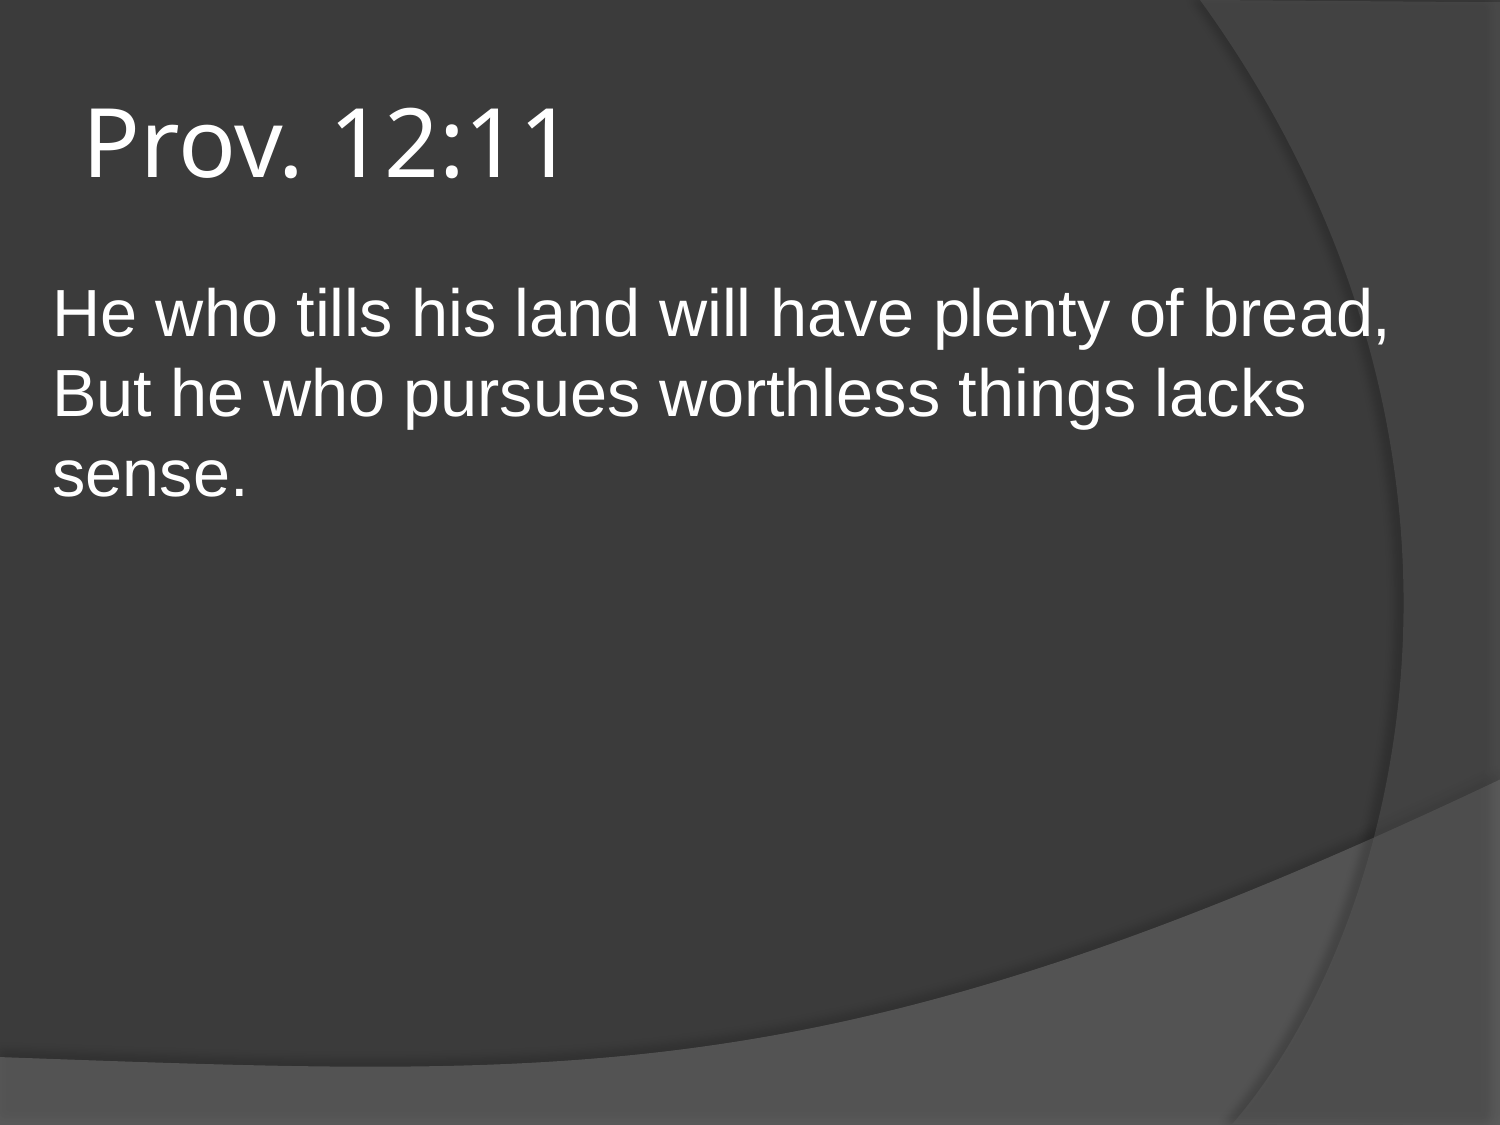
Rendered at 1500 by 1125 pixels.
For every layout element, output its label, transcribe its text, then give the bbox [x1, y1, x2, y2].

text_box He who tills his land will have plenty of bread, But he who pursues worthless things lacks sense. [37, 262, 1450, 518]
title Prov. 12:11 [75, 45, 1301, 233]
